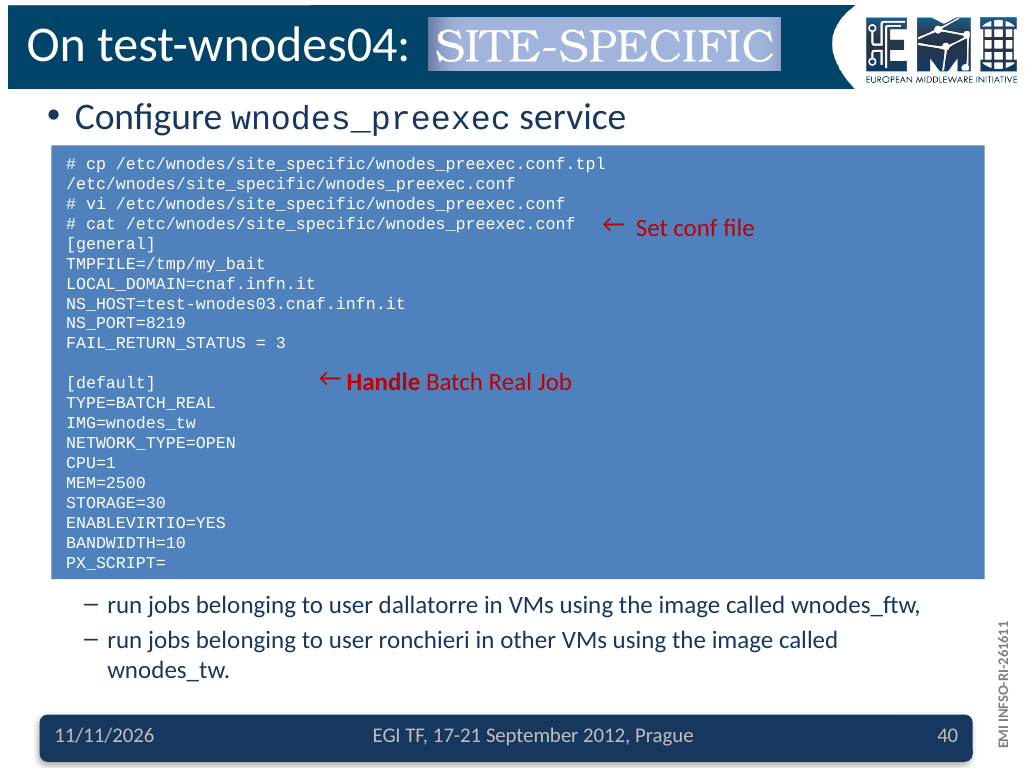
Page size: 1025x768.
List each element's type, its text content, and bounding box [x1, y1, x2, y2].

text_box Set conf file [594, 208, 1025, 254]
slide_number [39, 714, 279, 753]
picture [866, 17, 1017, 83]
picture [846, 77, 855, 87]
title On test-wnodes04: [11, 5, 855, 77]
picture [429, 18, 780, 70]
slide_number 40 [733, 714, 973, 753]
text_box run jobs belonging to user dallatorre in VMs using the image called wnodes_ftw, run jobs belonging to user ronchieri in other VMs using the image called wnodes_tw. [39, 584, 973, 631]
text_box Handle Batch Real Job [311, 361, 914, 408]
footer EGI TF, 17-21 September 2012, Prague [341, 714, 725, 753]
text_box Configure wnodes_preexec service [39, 88, 973, 135]
text_box # cp /etc/wnodes/site_specific/wnodes_preexec.conf.tpl /etc/wnodes/site_specific/wnodes_preexec.conf # vi /etc/wnodes/site_specific/wnodes_preexec.conf # cat /etc/wnodes/site_specific/wnodes_preexec.conf [general] TMPFILE=/tmp/my_bait LOCAL_DOMAIN=cnaf.infn.it NS_HOST=test-wnodes03.cnaf.infn.it NS_PORT=8219 FAIL_RETURN_STATUS = 3 [default] TYPE=BATCH_REAL IMG=wnodes_tw NETWORK_TYPE=OPEN CPU=1 MEM=2500 STORAGE=30 ENABLEVIRTIO=YES BANDWIDTH=10 PX_SCRIPT= [51, 145, 985, 580]
